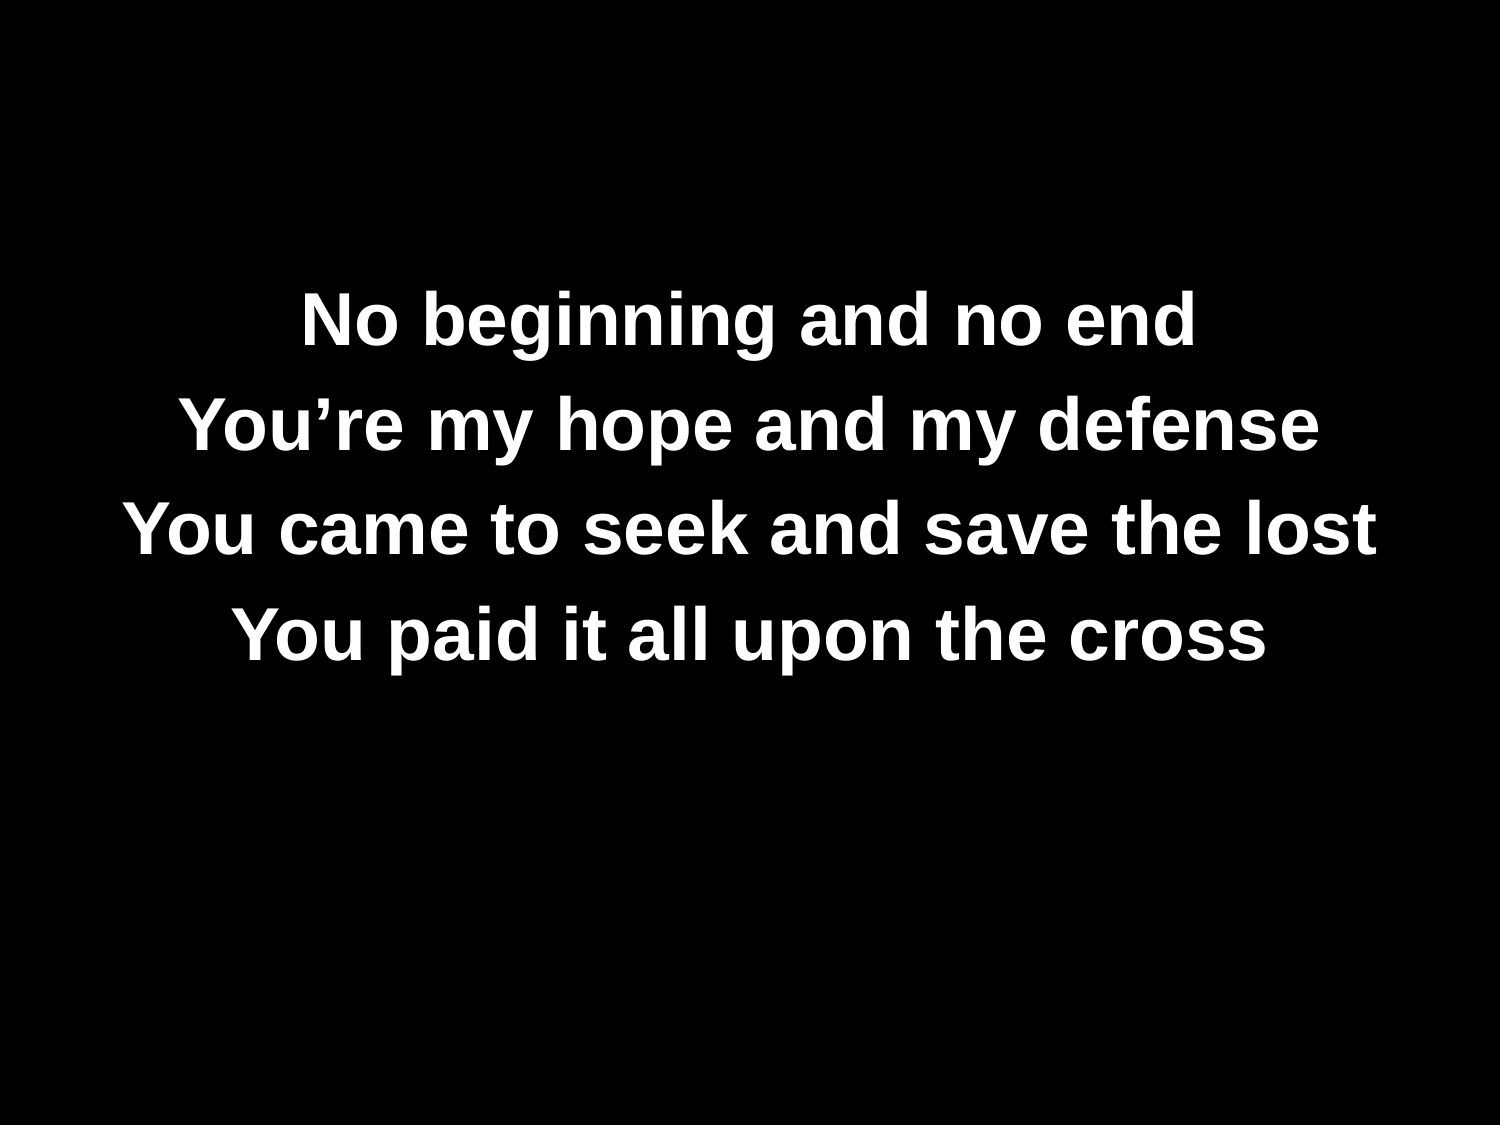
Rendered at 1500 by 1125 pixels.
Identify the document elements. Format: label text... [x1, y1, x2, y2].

list No beginning and no end You’re my hope and my defense You came to seek and save the lost You paid it all upon the cross [75, 262, 1425, 1005]
